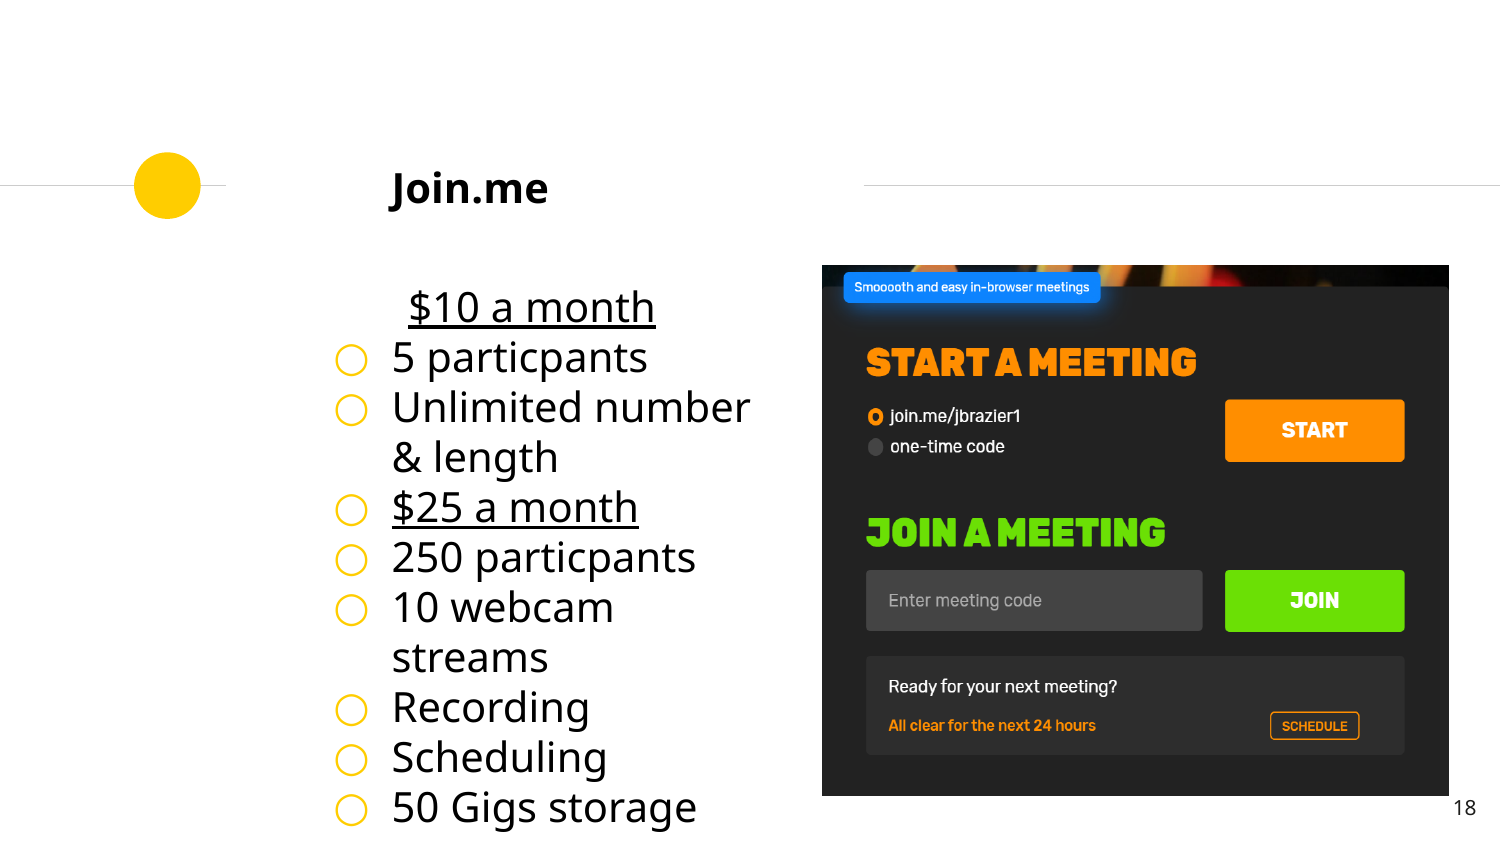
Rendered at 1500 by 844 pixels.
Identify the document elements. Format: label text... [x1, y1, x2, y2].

list $10 a month 5 particpants Unlimited number & length $25 a month 250 particpants 10 webcam streams Recording Scheduling 50 Gigs storage [226, 265, 789, 796]
slide_number 18 [1401, 779, 1492, 844]
picture [822, 265, 1449, 796]
title Join.me [226, 151, 863, 223]
